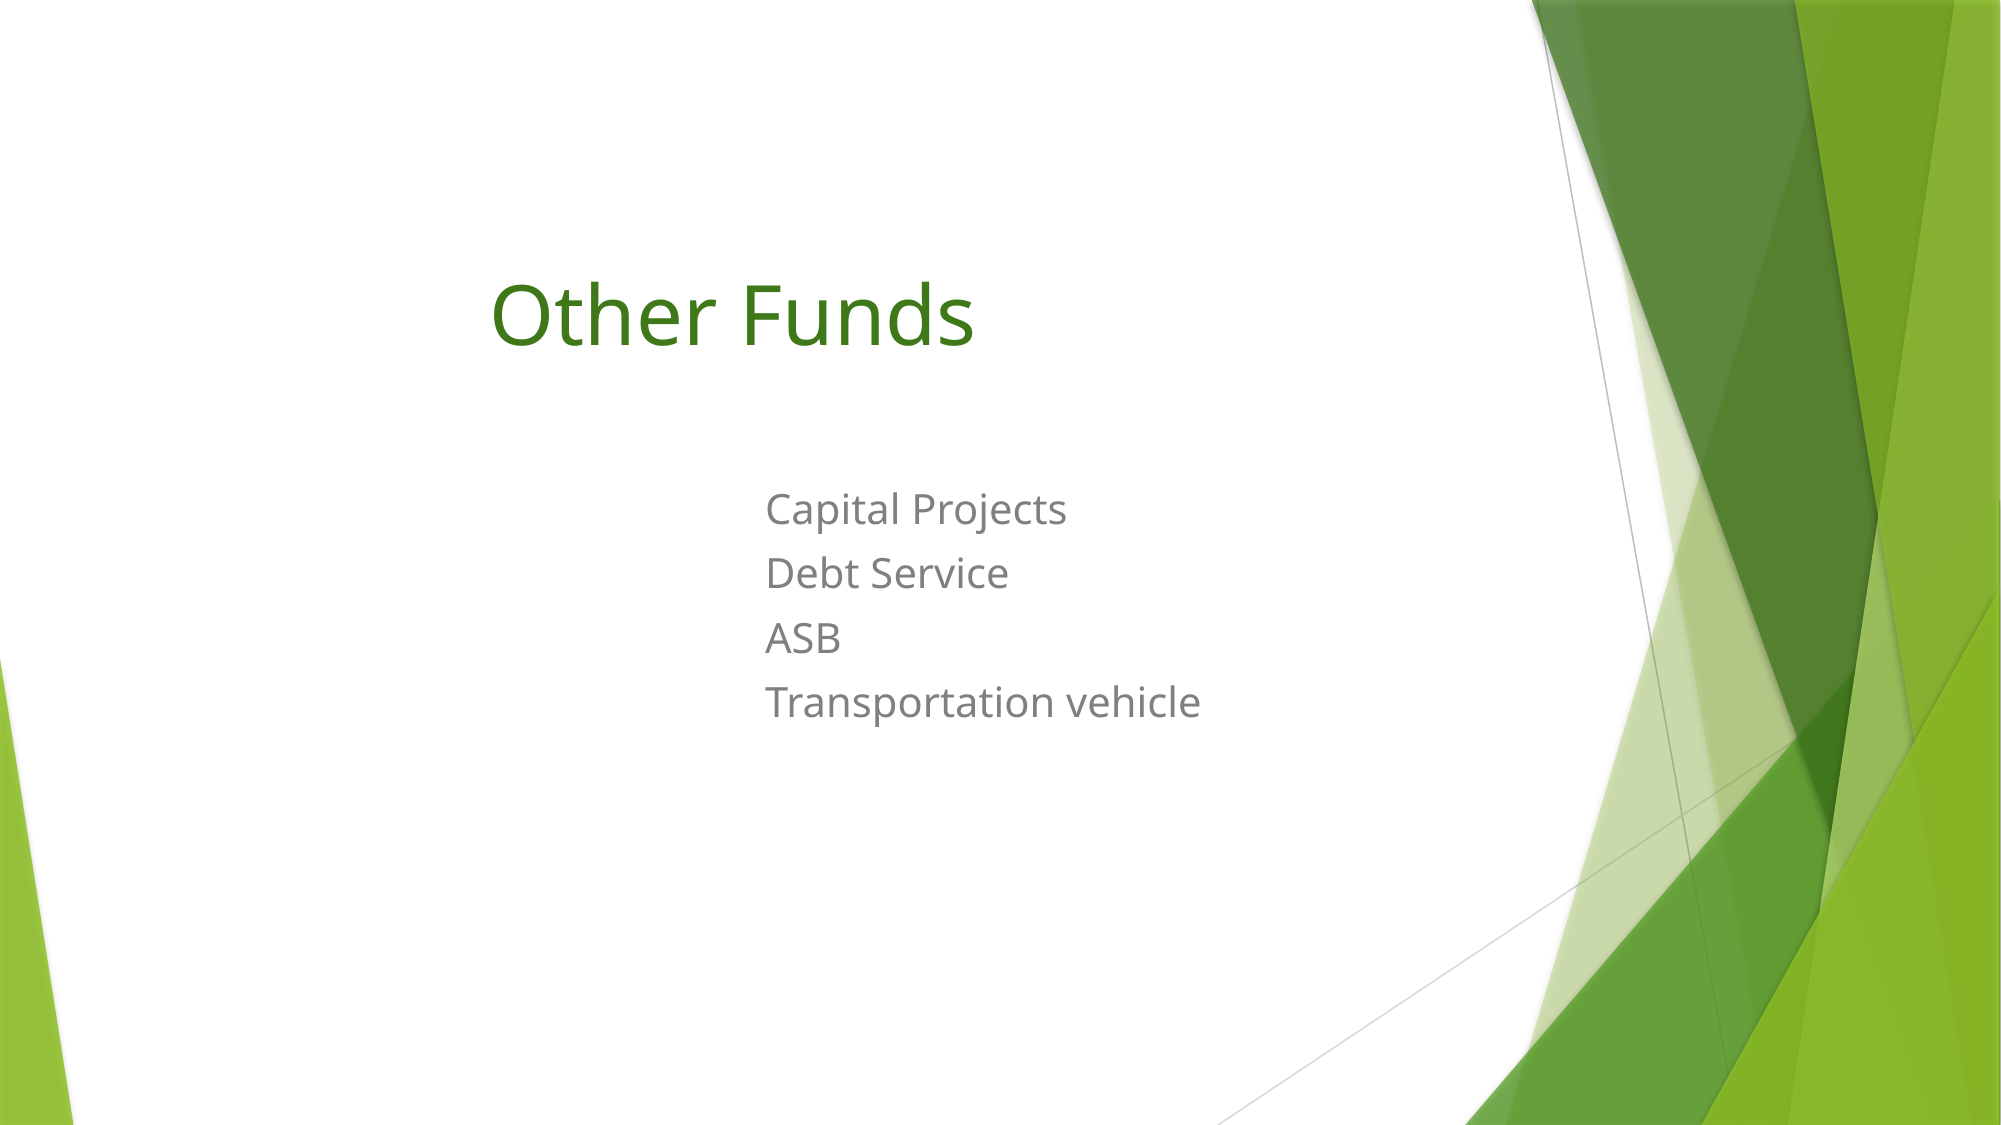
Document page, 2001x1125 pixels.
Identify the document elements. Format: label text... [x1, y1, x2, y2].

list Capital Projects Debt Service ASB Transportation vehicle [750, 474, 1638, 825]
title Other Funds [474, 200, 1600, 424]
